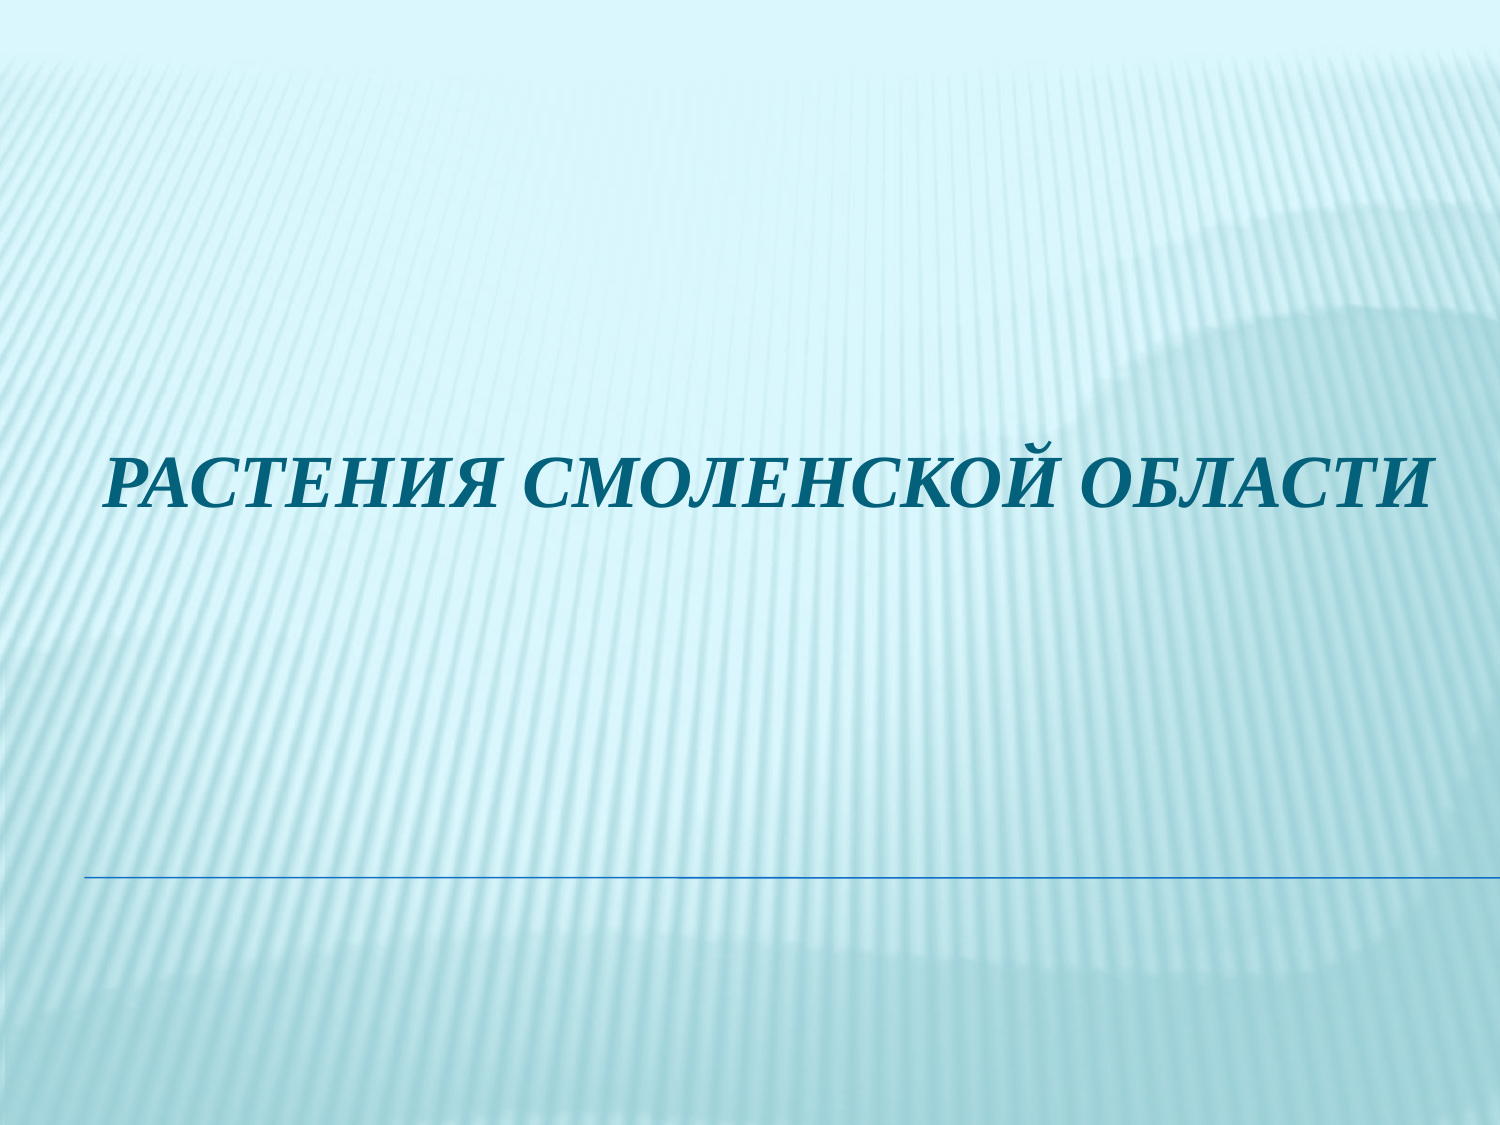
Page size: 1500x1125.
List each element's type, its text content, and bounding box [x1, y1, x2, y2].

title Растения Смоленской области [87, 425, 1475, 626]
